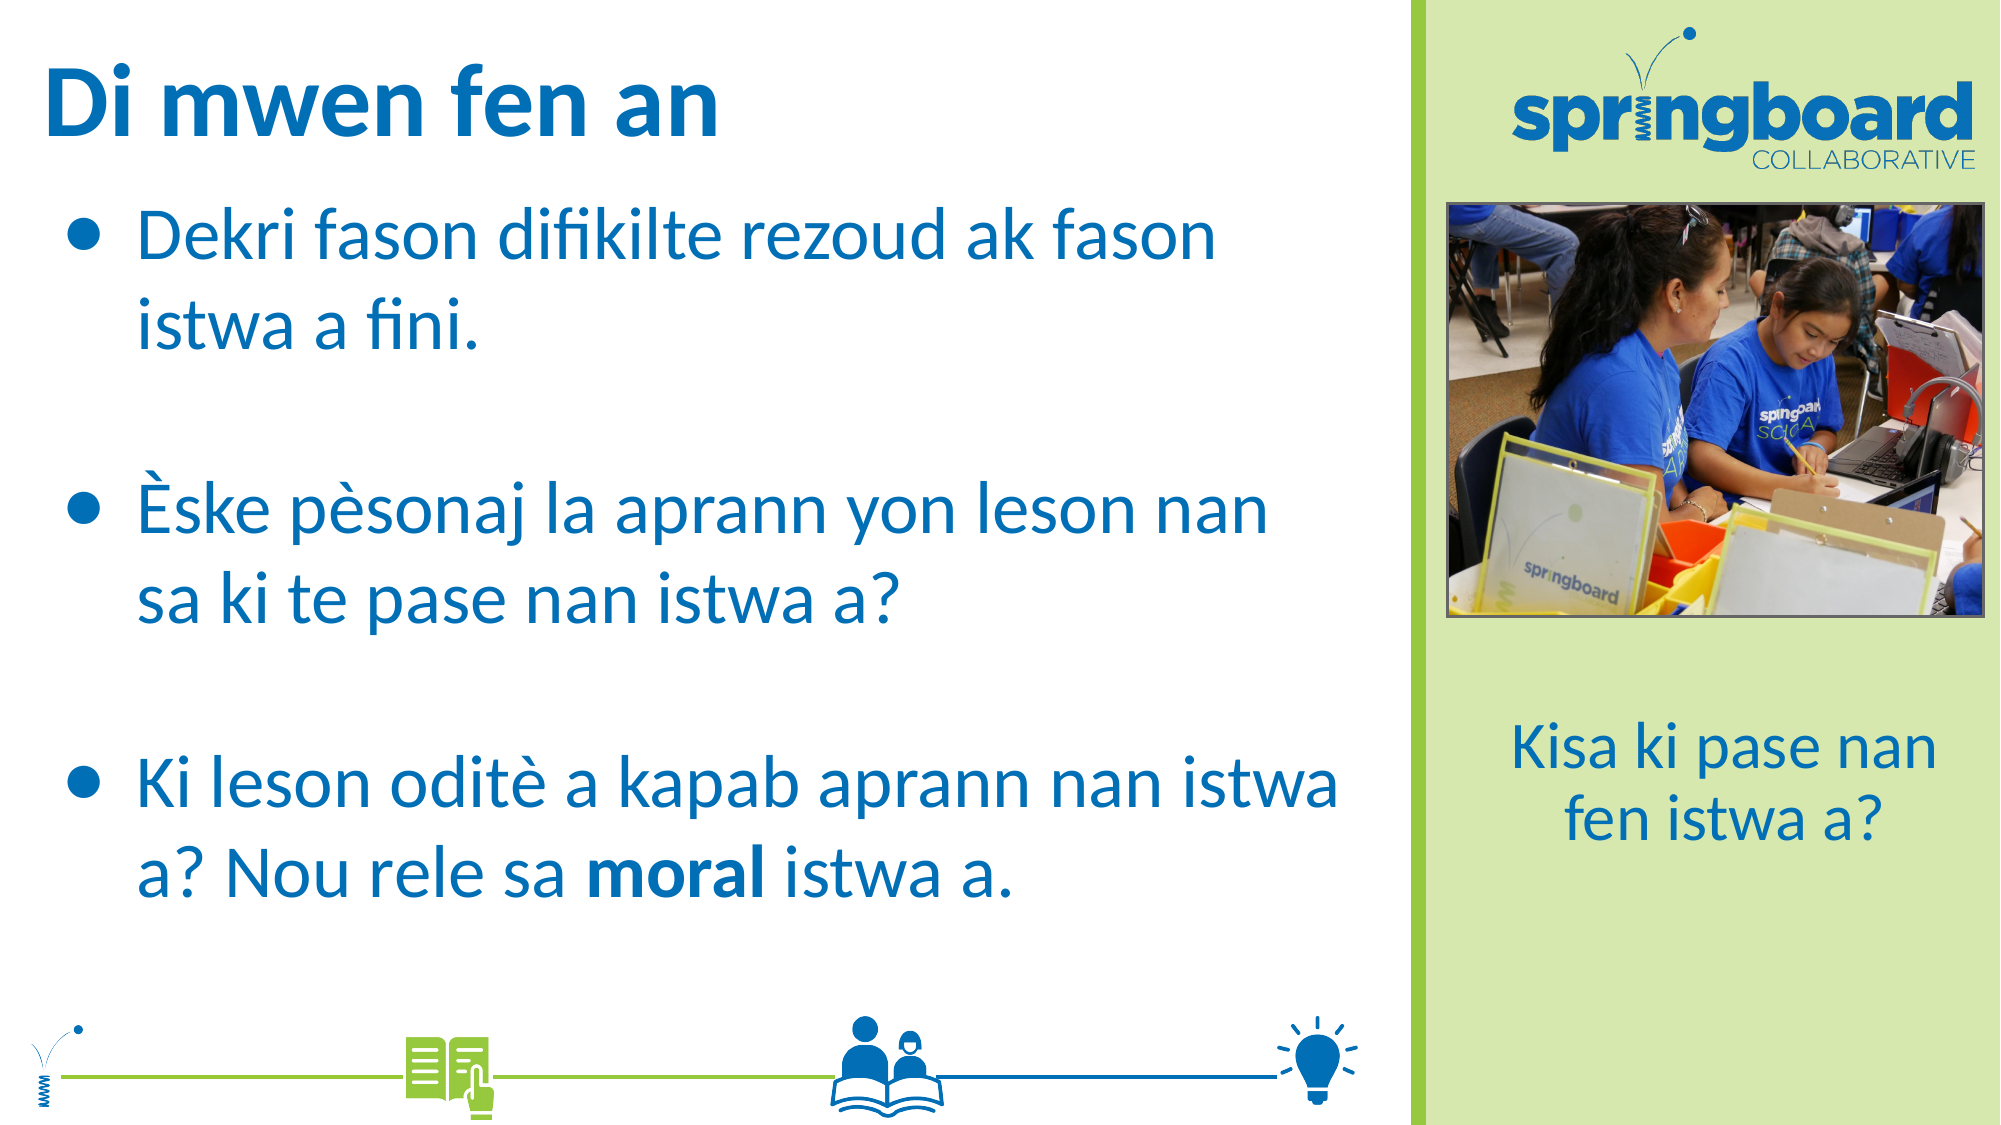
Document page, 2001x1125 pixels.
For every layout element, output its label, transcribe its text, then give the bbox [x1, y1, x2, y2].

picture [1448, 205, 1983, 616]
picture [830, 1016, 944, 1118]
list Kisa ki pase nan fen istwa a? [1483, 633, 1967, 992]
picture [1512, 27, 1975, 169]
list Dekri fason difikilte rezoud ak fason istwa a fini. Èske pèsonaj la aprann yon leson nan sa ki te pase nan istwa a? Ki leson oditè a kapab aprann nan istwa a? Nou rele sa moral istwa a. [46, 176, 1368, 949]
title Di mwen fen an [0, 0, 1416, 206]
picture [406, 1037, 494, 1120]
picture [31, 1025, 83, 1107]
picture [1277, 1016, 1358, 1105]
